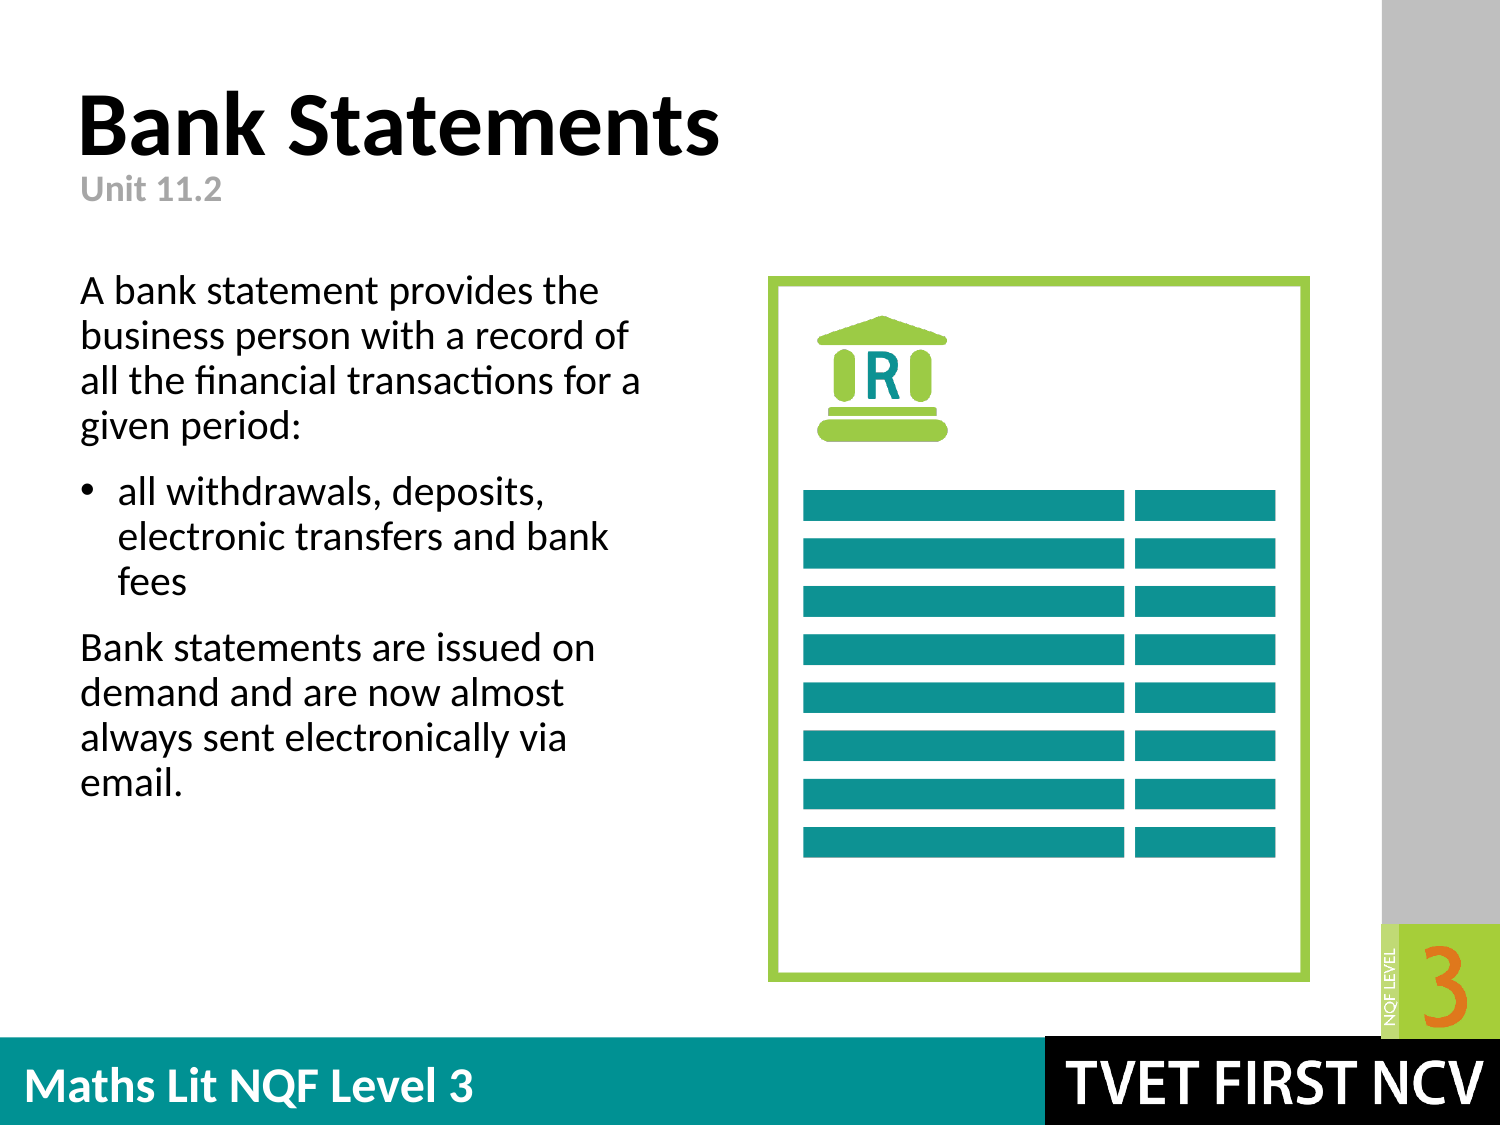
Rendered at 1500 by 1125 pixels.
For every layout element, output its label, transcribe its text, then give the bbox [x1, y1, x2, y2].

title Bank Statements [62, 68, 1360, 187]
picture [1065, 1050, 1484, 1120]
list Unit 11.2 [65, 161, 1363, 212]
picture [768, 276, 1310, 982]
picture [1381, 924, 1500, 1039]
list A bank statement provides the business person with a record of all the financial transactions for a given period: all withdrawals, deposits, electronic transfers and bank fees Bank statements are issued on demand and are now almost always sent electronically via email. [65, 261, 691, 997]
